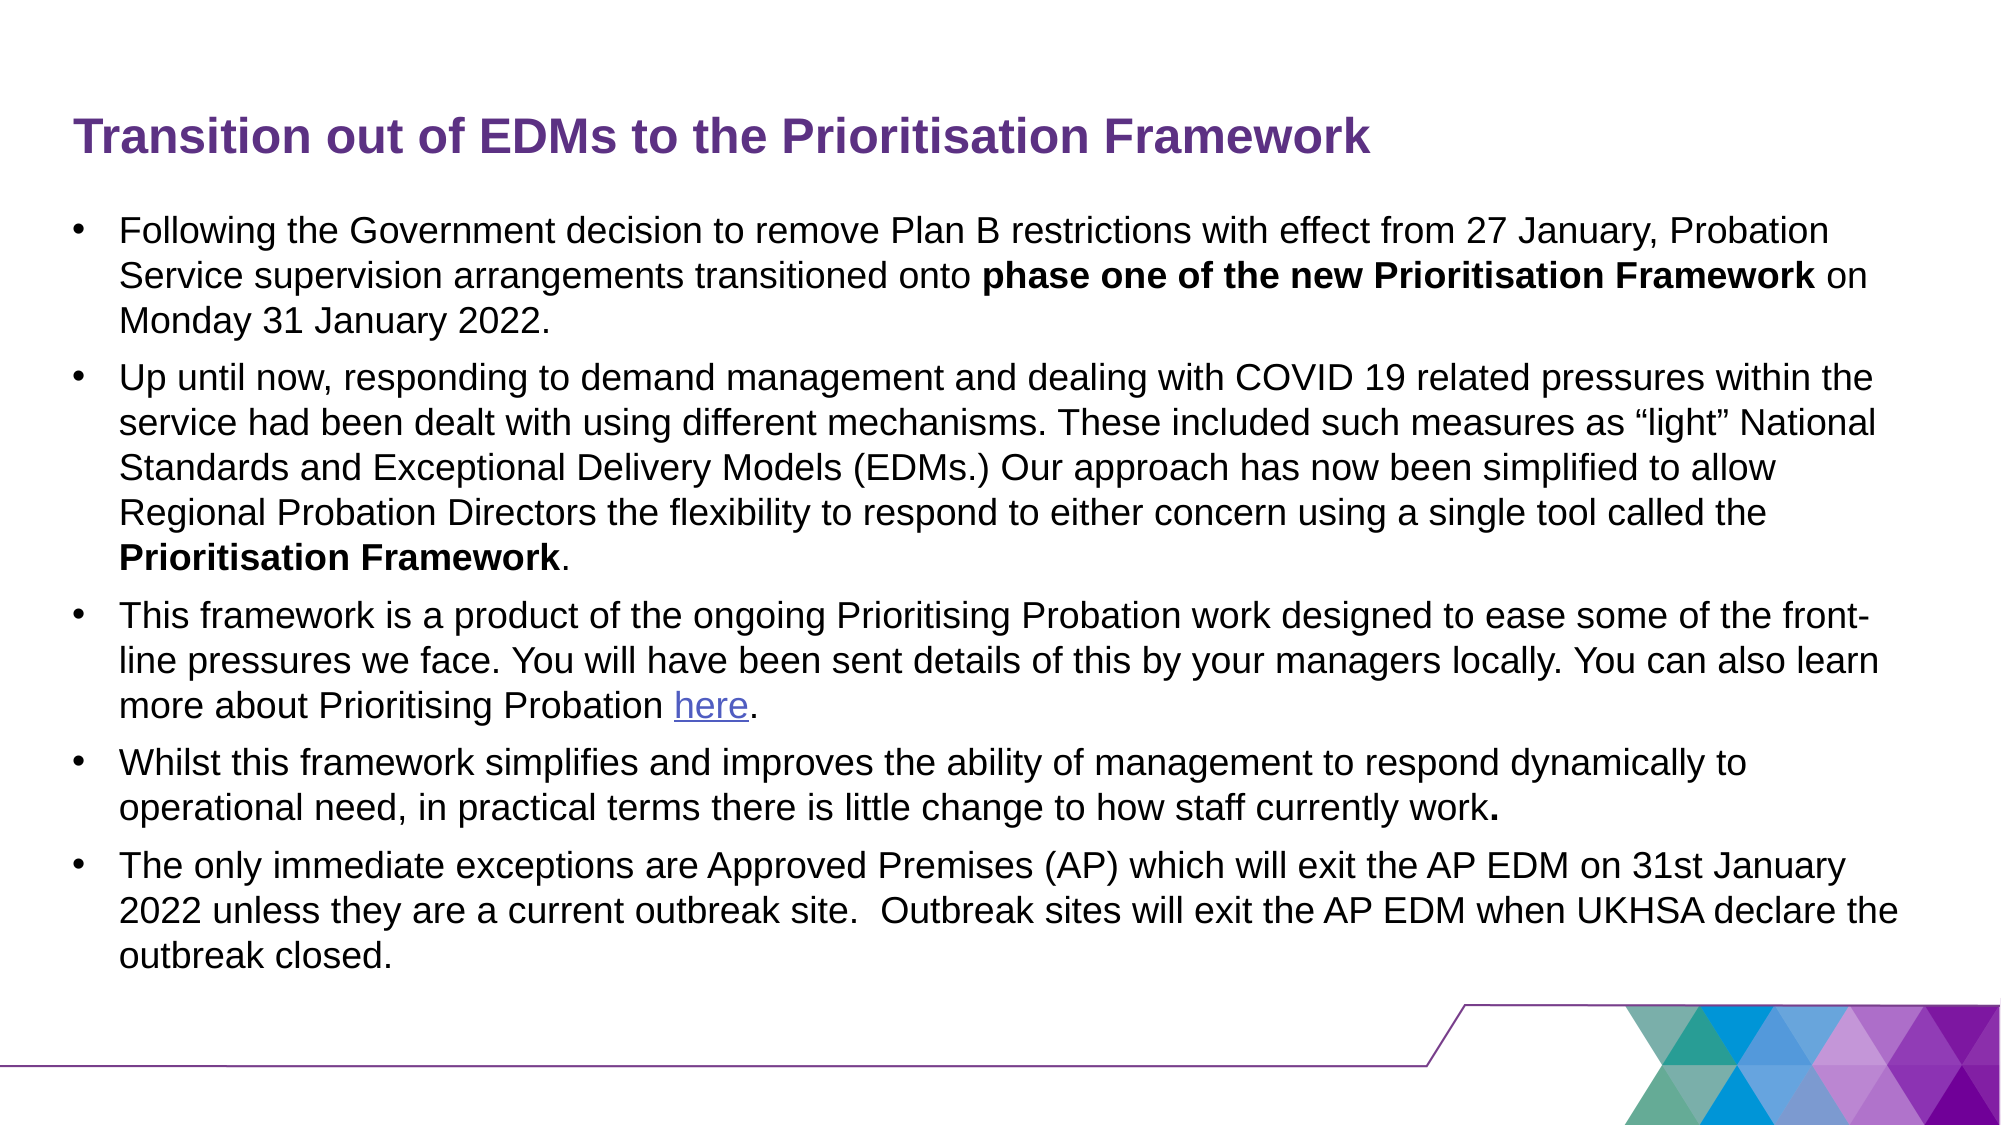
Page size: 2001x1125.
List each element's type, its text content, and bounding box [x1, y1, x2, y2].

picture [0, 0, 2001, 1125]
title Transition out of EDMs to the Prioritisation Framework [73, 28, 1928, 246]
list Following the Government decision to remove Plan B restrictions with effect from 27 January, Probation Service supervision arrangements transitioned onto phase one of the new Prioritisation Framework on Monday 31 January 2022. Up until now, responding to demand management and dealing with COVID 19 related pressures within the service had been dealt with using different mechanisms. These included such measures as “light” National Standards and Exceptional Delivery Models (EDMs.) Our approach has now been simplified to allow Regional Probation Directors the flexibility to respond to either concern using a single tool called the Prioritisation Framework. This framework is a product of the ongoing Prioritising Probation work designed to ease some of the front-line pressures we face. You will have been sent details of this by your managers locally. You can also learn more about Prioritising Probation here. Whilst this framework simplifies and improves the ability of management to respond dynamically to operational need, in practical terms there is little change to how staff currently work. The only immediate exceptions are Approved Premises (AP) which will exit the AP EDM on 31st January 2022 unless they are a current outbreak site. Outbreak sites will exit the AP EDM when UKHSA declare the outbreak closed. [72, 205, 1927, 1036]
